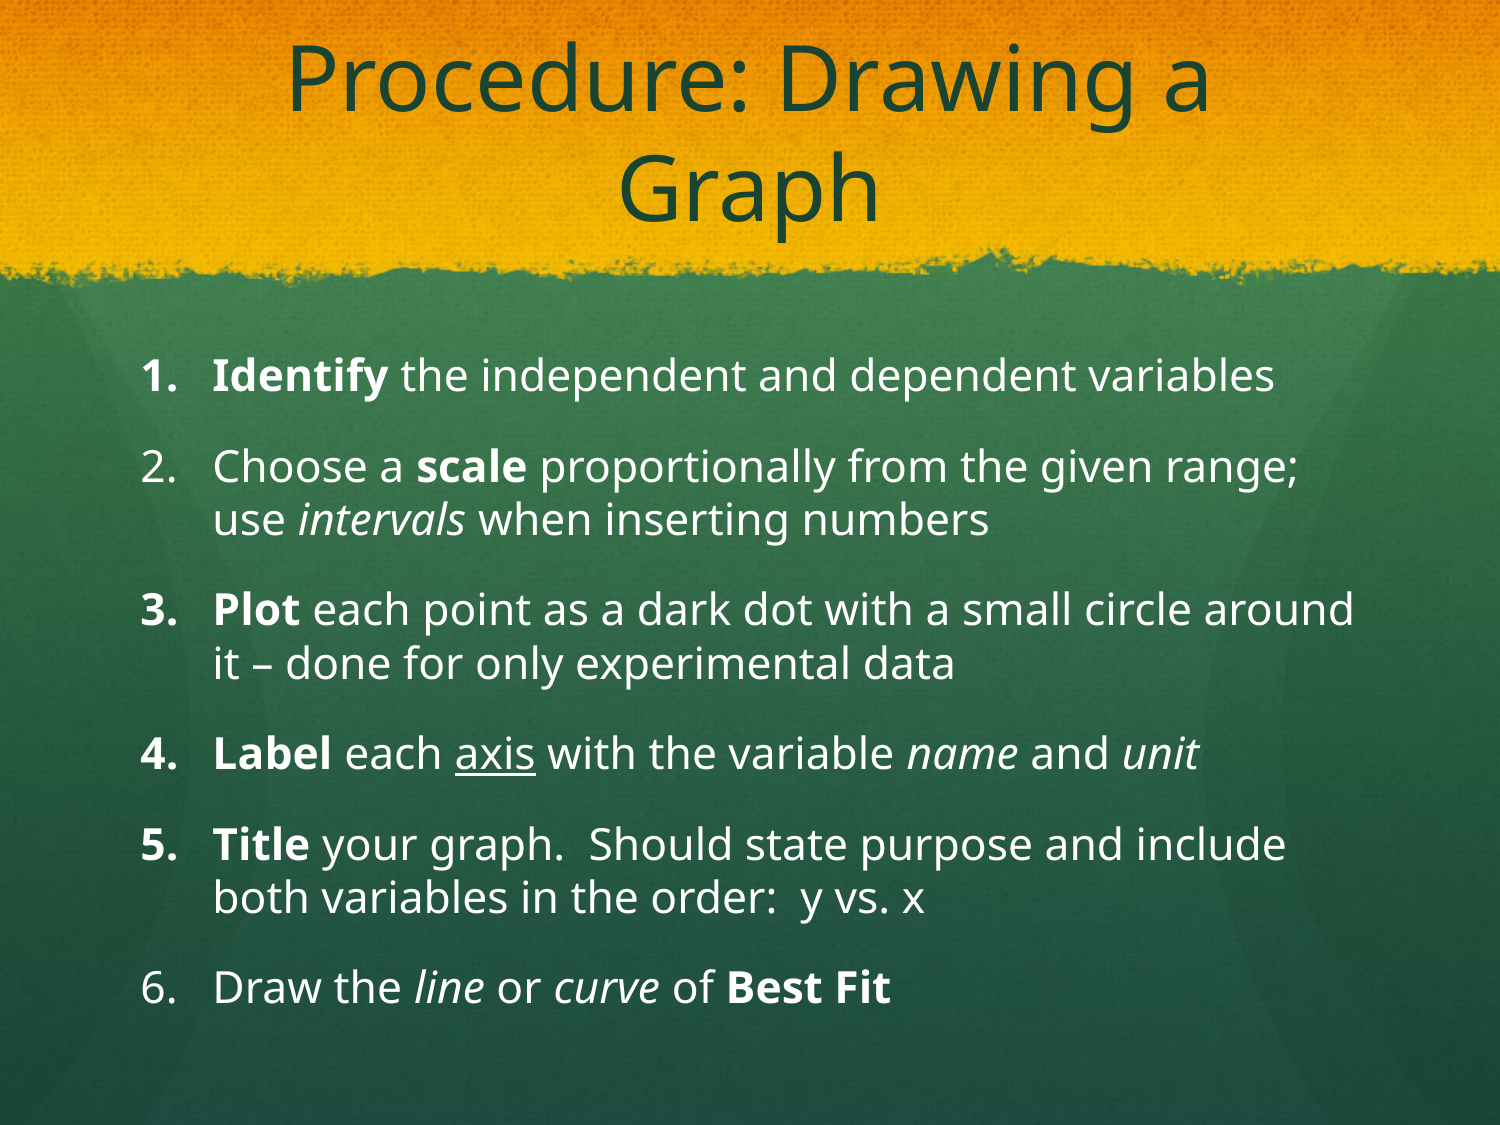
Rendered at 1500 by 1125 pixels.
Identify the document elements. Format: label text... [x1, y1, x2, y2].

title Procedure: Drawing a Graph [125, 13, 1375, 246]
picture [0, 0, 1500, 1125]
list Identify the independent and dependent variables Choose a scale proportionally from the given range; use intervals when inserting numbers Plot each point as a dark dot with a small circle around it – done for only experimental data Label each axis with the variable name and unit Title your graph. Should state purpose and include both variables in the order: y vs. x Draw the line or curve of Best Fit [125, 339, 1375, 1026]
